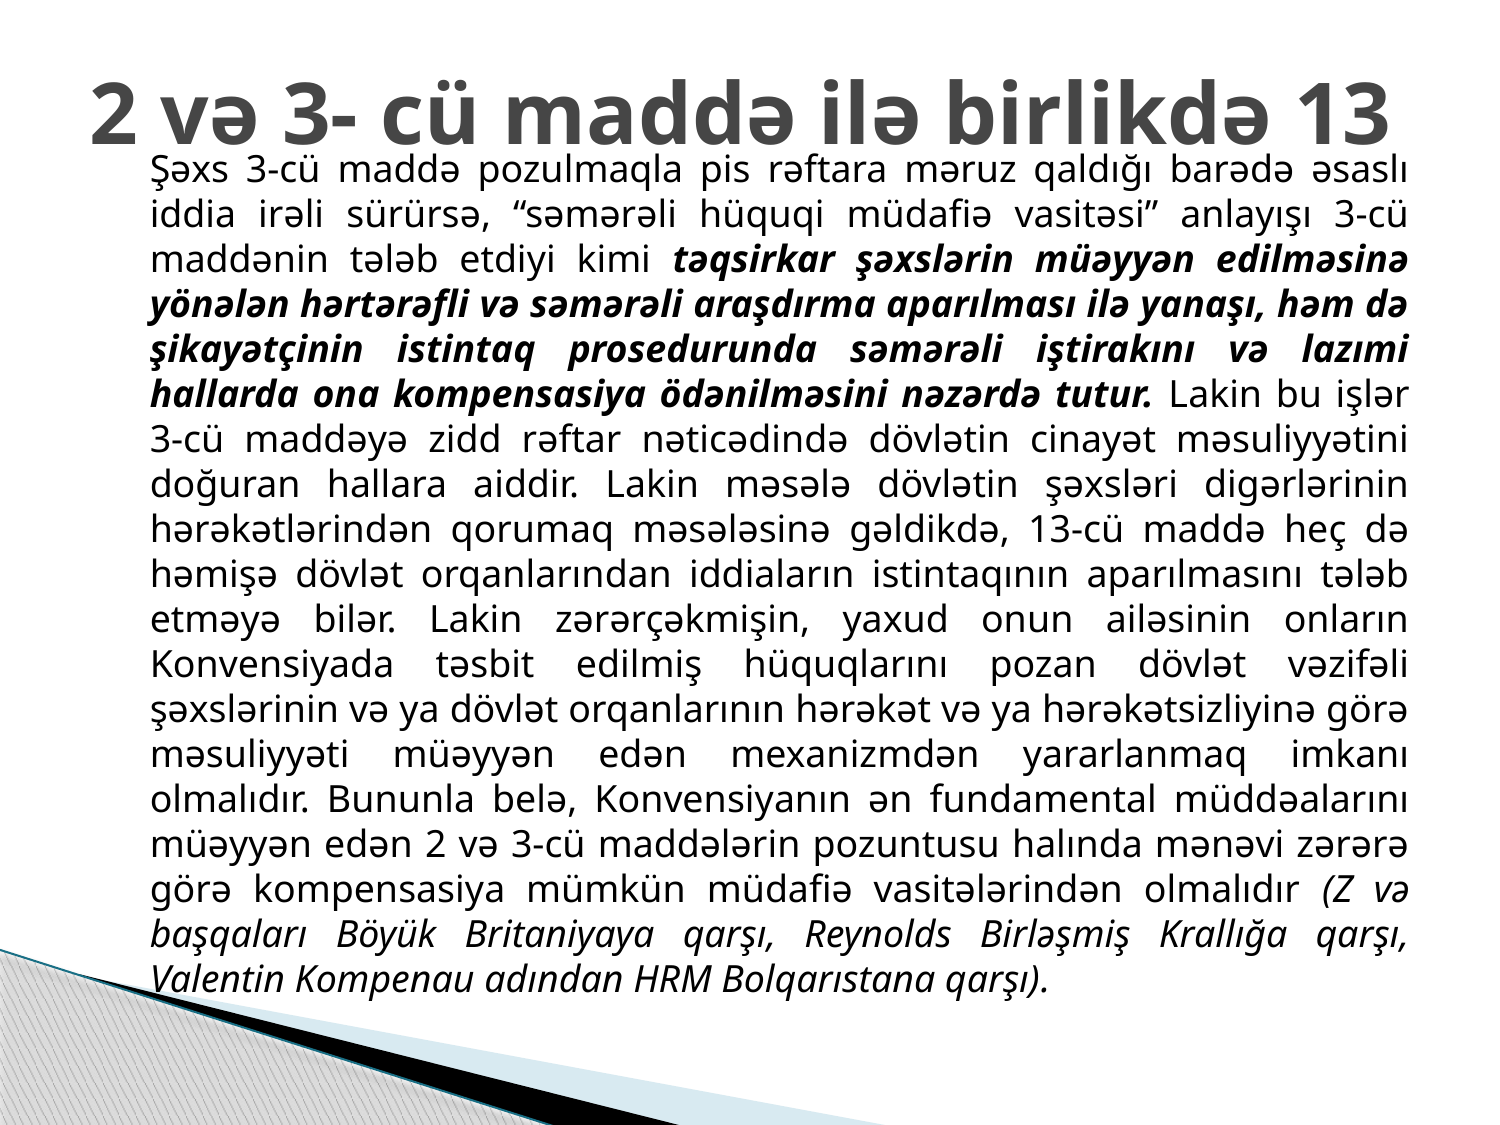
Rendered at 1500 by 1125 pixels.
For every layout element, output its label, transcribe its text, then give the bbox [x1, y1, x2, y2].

list Şəxs 3-cü maddə pozulmaqla pis rəftara məruz qaldığı barədə əsaslı iddia irəli sürürsə, “səmərəli hüquqi müdafiə vasitəsi” anlayışı 3-cü maddənin tələb etdiyi kimi təqsirkar şəxslərin müəyyən edilməsinə yönələn hərtərəfli və səmərəli araşdırma aparılması ilə yanaşı, həm də şikayətçinin istintaq prosedurunda səmərəli iştirakını və lazımi hallarda ona kompensasiya ödənilməsini nəzərdə tutur. Lakin bu işlər 3-cü maddəyə zidd rəftar nəticədində dövlətin cinayət məsuliyyətini doğuran hallara aiddir. Lakin məsələ dövlətin şəxsləri digərlərinin hərəkətlərindən qorumaq məsələsinə gəldikdə, 13-cü maddə heç də həmişə dövlət orqanlarından iddiaların istintaqının aparılmasını tələb etməyə bilər. Lakin zərərçəkmişin, yaxud onun ailəsinin onların Konvensiyada təsbit edilmiş hüquqlarını pozan dövlət vəzifəli şəxslərinin və ya dövlət orqanlarının hərəkət və ya hərəkətsizliyinə görə məsuliyyəti müəyyən edən mexanizmdən yararlanmaq imkanı olmalıdır. Bununla belə, Konvensiyanın ən fundamental müddəalarını müəyyən edən 2 və 3-cü maddələrin pozuntusu halında mənəvi zərərə görə kompensasiya mümkün müdafiə vasitələrindən olmalıdır (Z və başqaları Böyük Britaniyaya qarşı, Reynolds Birləşmiş Krallığa qarşı, Valentin Kompenau adından HRM Bolqarıstana qarşı). [75, 175, 1425, 1025]
title 2 və 3- cü maddə ilə birlikdə 13 [75, 45, 1425, 175]
